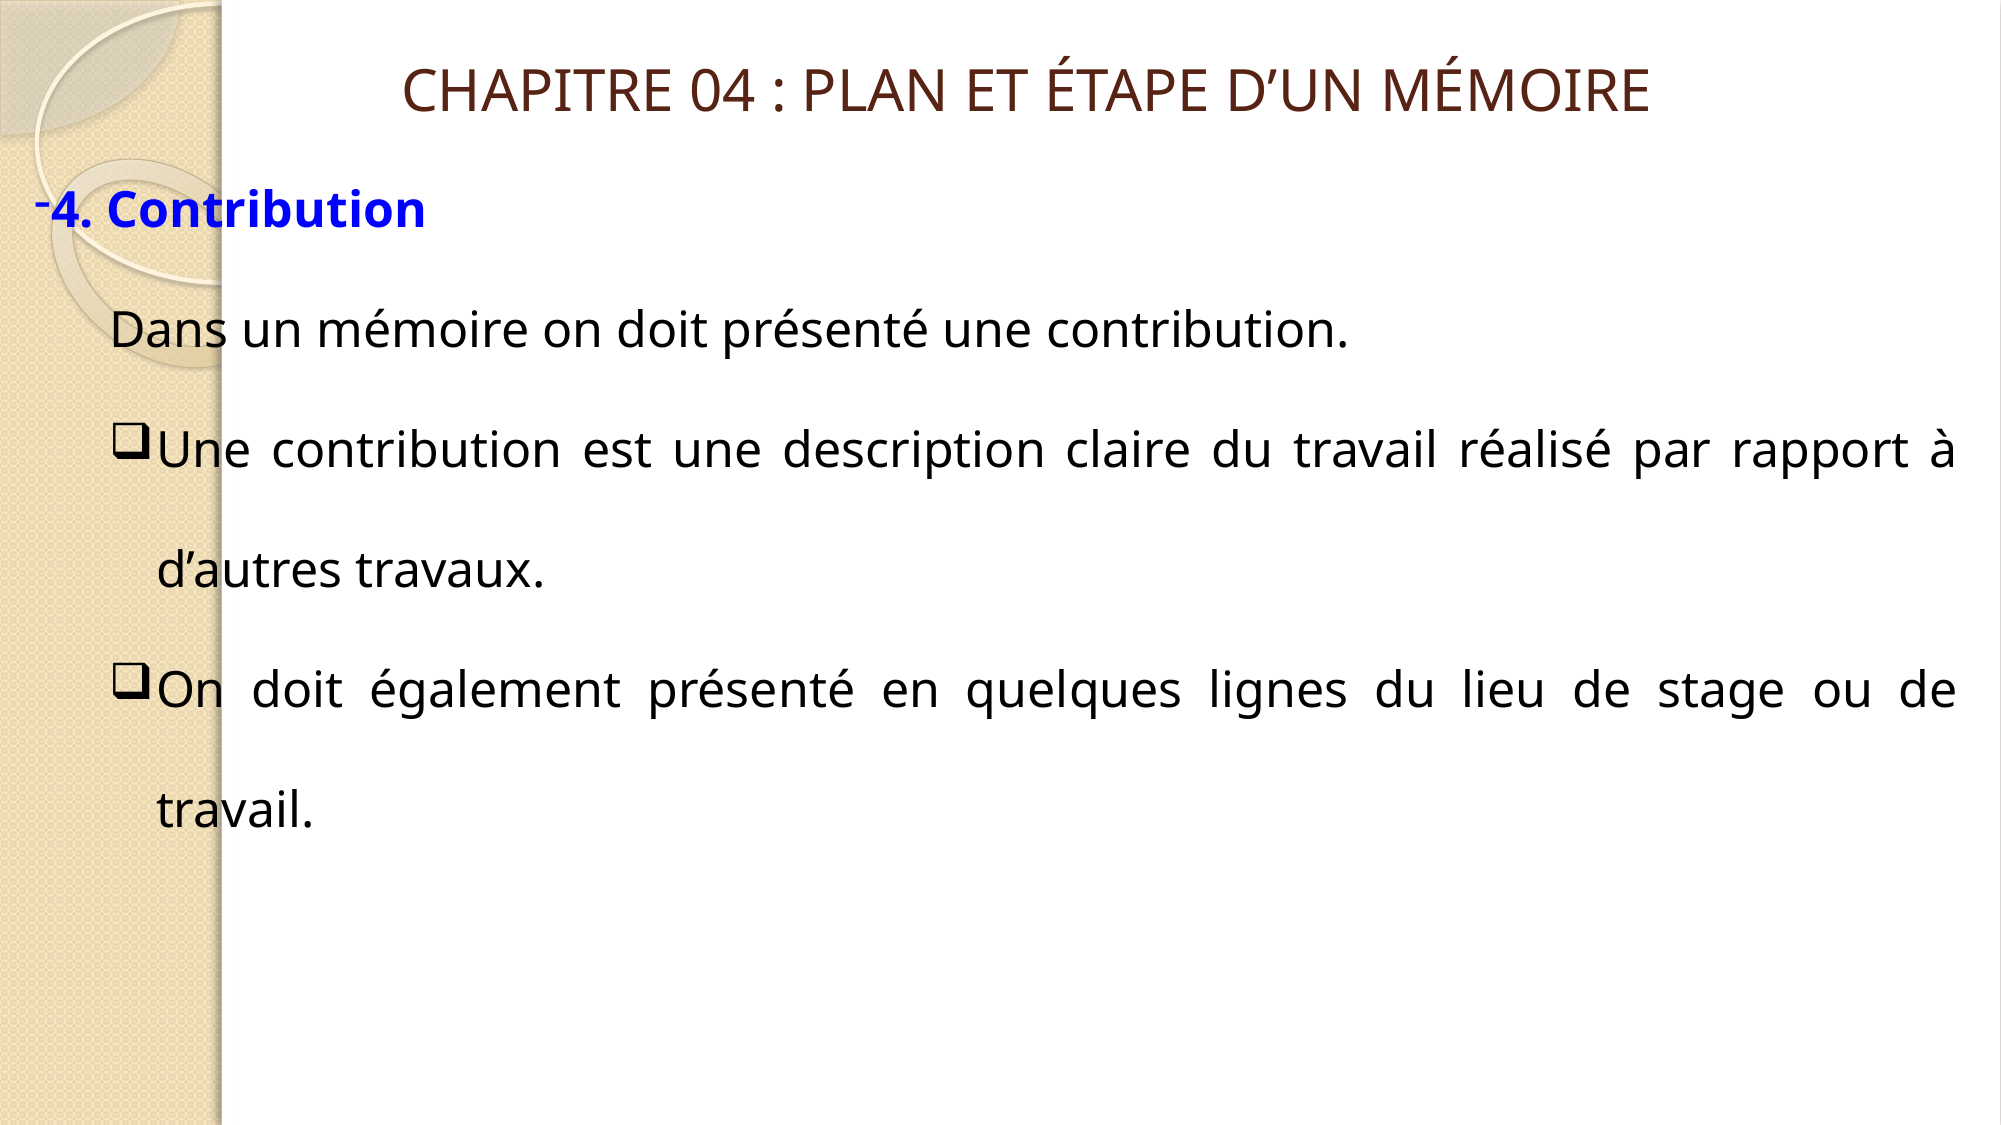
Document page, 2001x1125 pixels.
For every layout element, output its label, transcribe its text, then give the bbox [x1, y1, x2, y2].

text_box 4. Contribution Dans un mémoire on doit présenté une contribution. Une contribution est une description claire du travail réalisé par rapport à d’autres travaux. On doit également présenté en quelques lignes du lieu de stage ou de travail. [19, 139, 1974, 905]
text_box CHAPITRE 04 : PLAN ET ÉTAPE D’UN MÉMOIRE [378, 10, 1691, 131]
